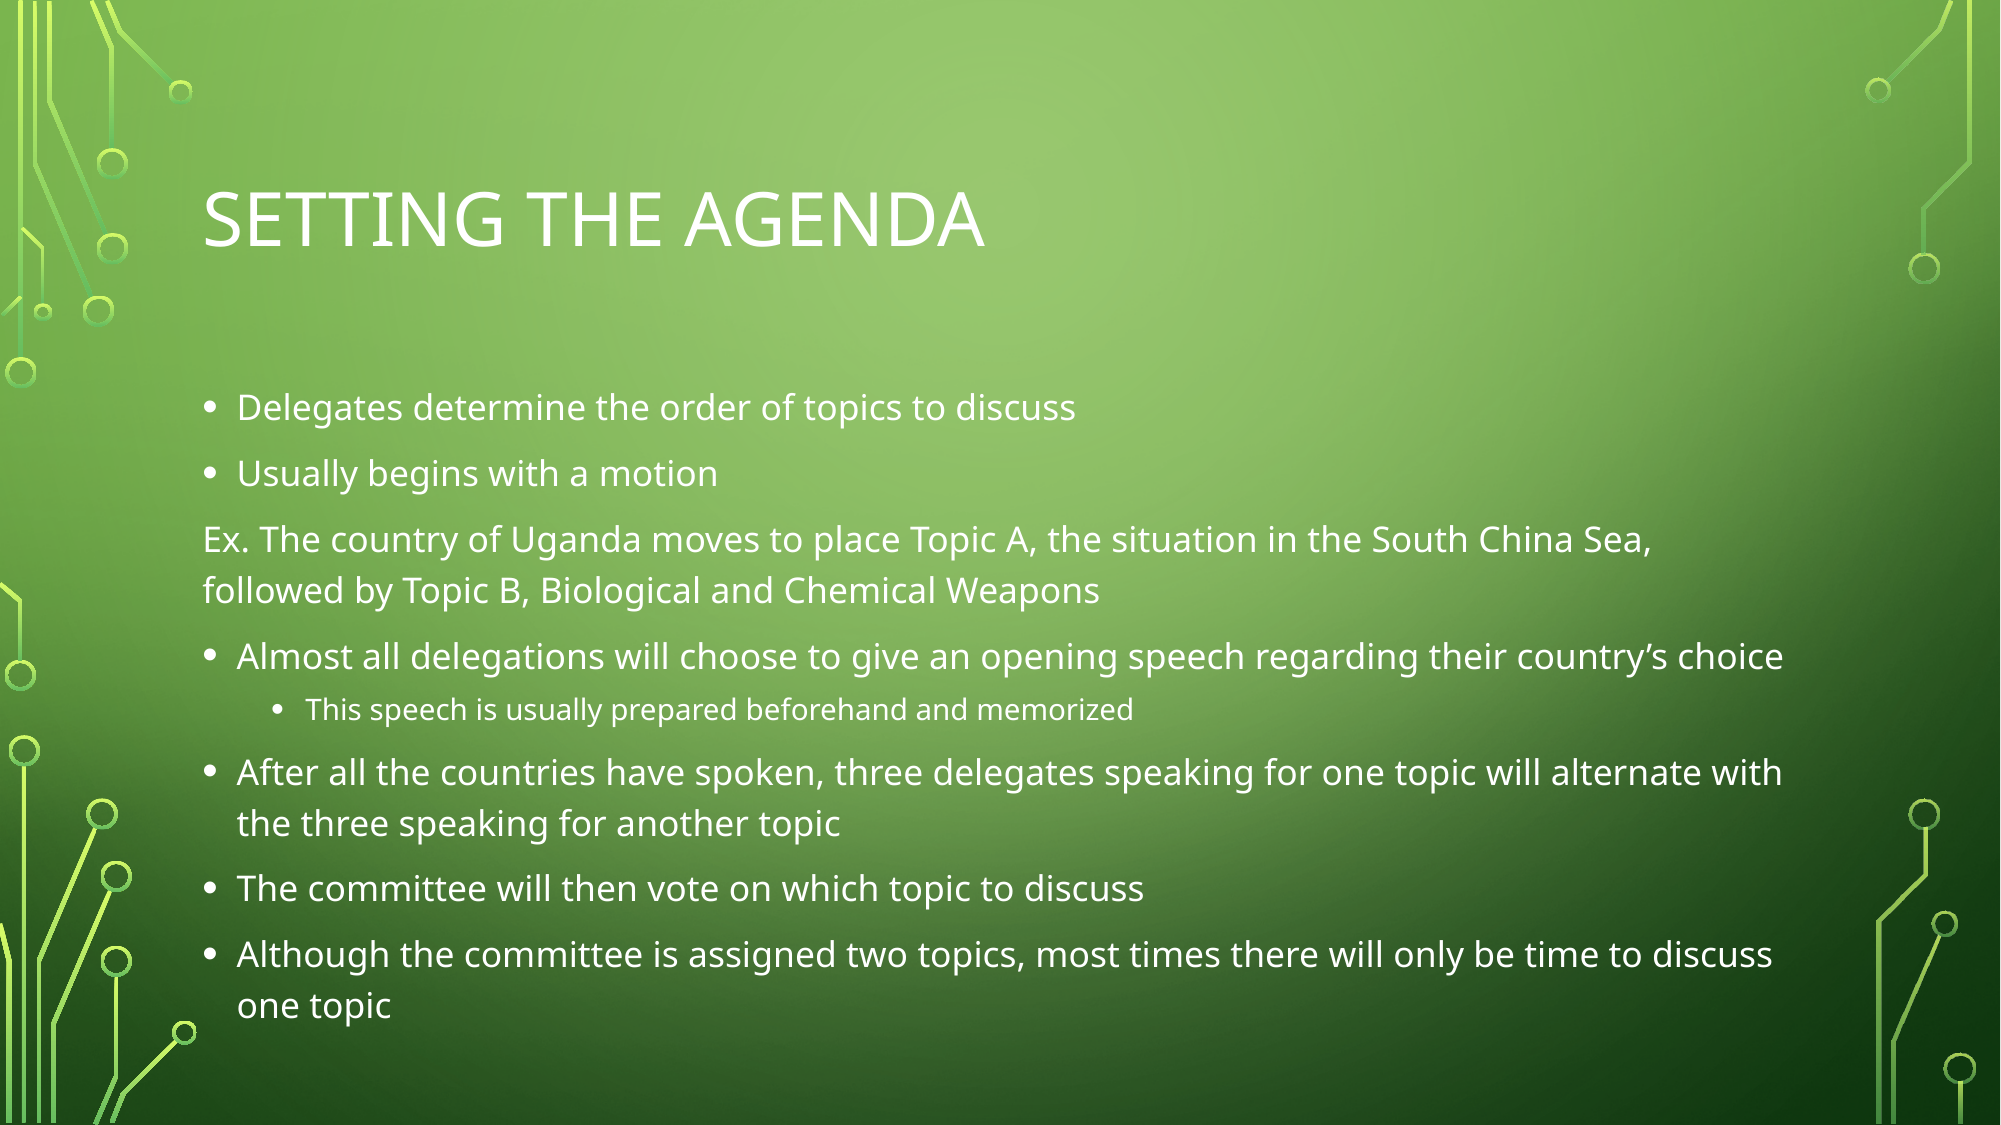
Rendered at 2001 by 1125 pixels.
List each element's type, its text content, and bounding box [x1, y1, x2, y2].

list Delegates determine the order of topics to discuss Usually begins with a motion Ex. The country of Uganda moves to place Topic A, the situation in the South China Sea, followed by Topic B, Biological and Chemical Weapons Almost all delegations will choose to give an opening speech regarding their country’s choice This speech is usually prepared beforehand and memorized After all the countries have spoken, three delegates speaking for one topic will alternate with the three speaking for another topic The committee will then vote on which topic to discuss Although the committee is assigned two topics, most times there will only be time to discuss one topic [187, 369, 1813, 1046]
title Setting the agenda [187, 101, 1813, 344]
